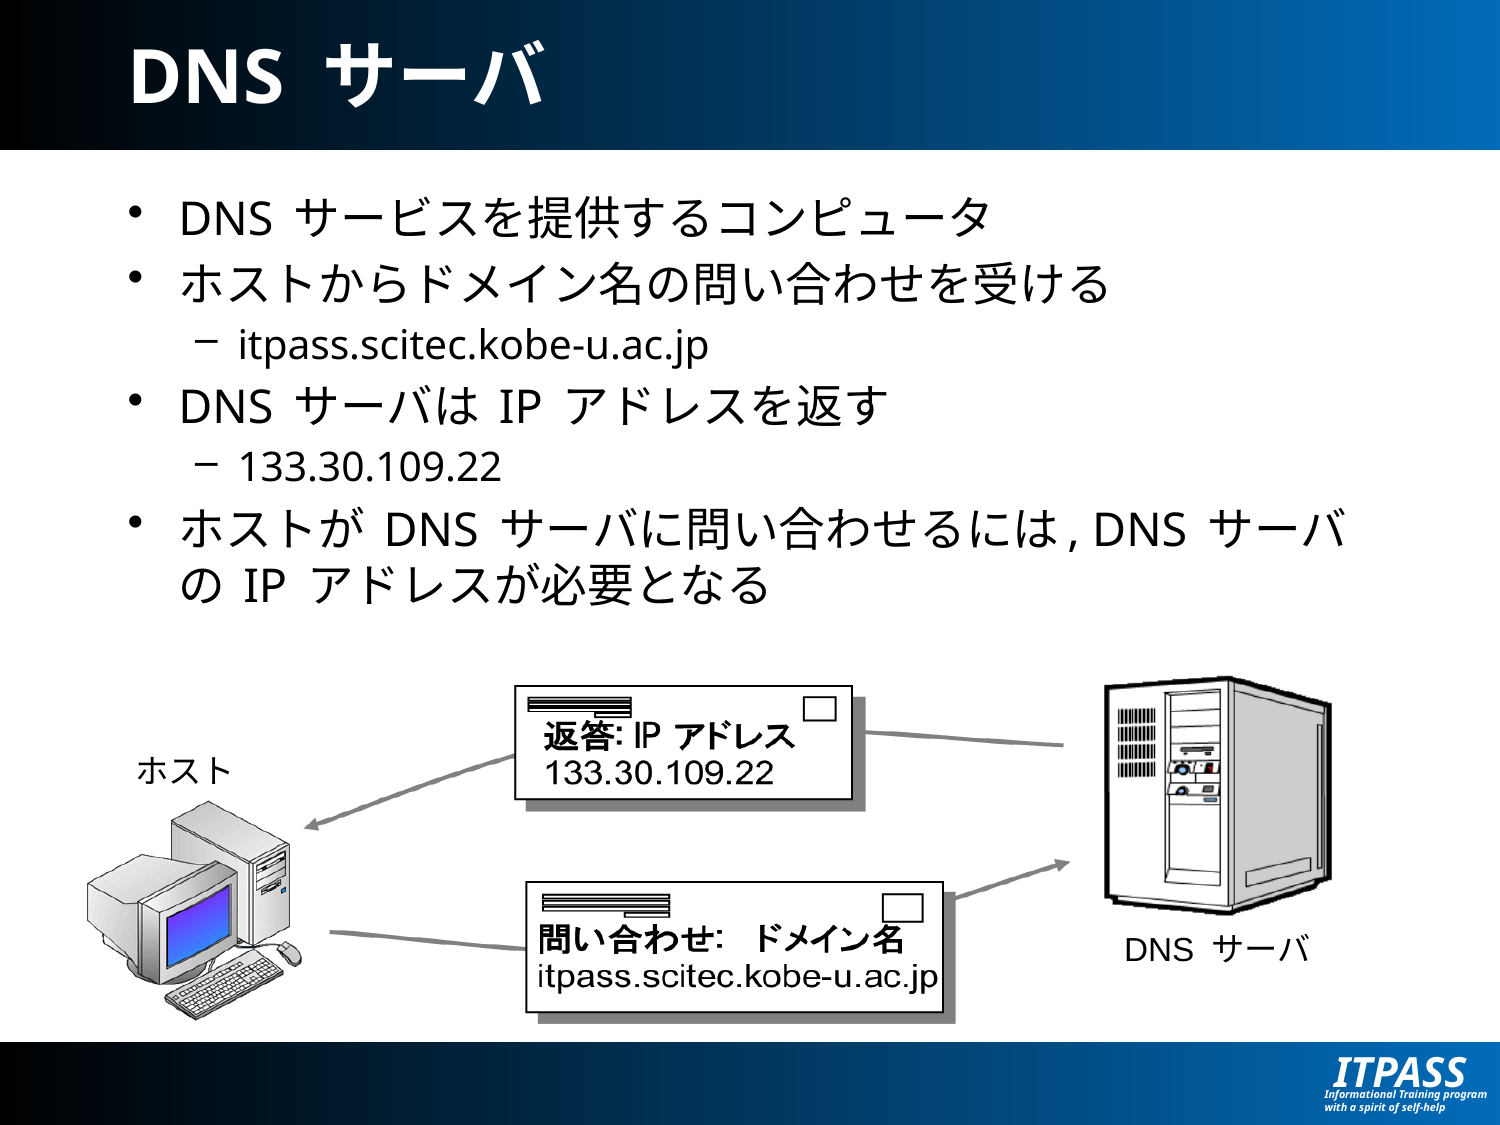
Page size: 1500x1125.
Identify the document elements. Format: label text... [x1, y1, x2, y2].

picture [52, 644, 1377, 1024]
list DNS サービスを提供するコンピュータ ホストからドメイン名の問い合わせを受ける itpass.scitec.kobe-u.ac.jp DNS サーバは IP アドレスを返す 133.30.109.22 ホストが DNS サーバに問い合わせるには, DNS サーバの IP アドレスが必要となる [112, 181, 1388, 1012]
title DNS サーバ [112, 16, 1388, 131]
